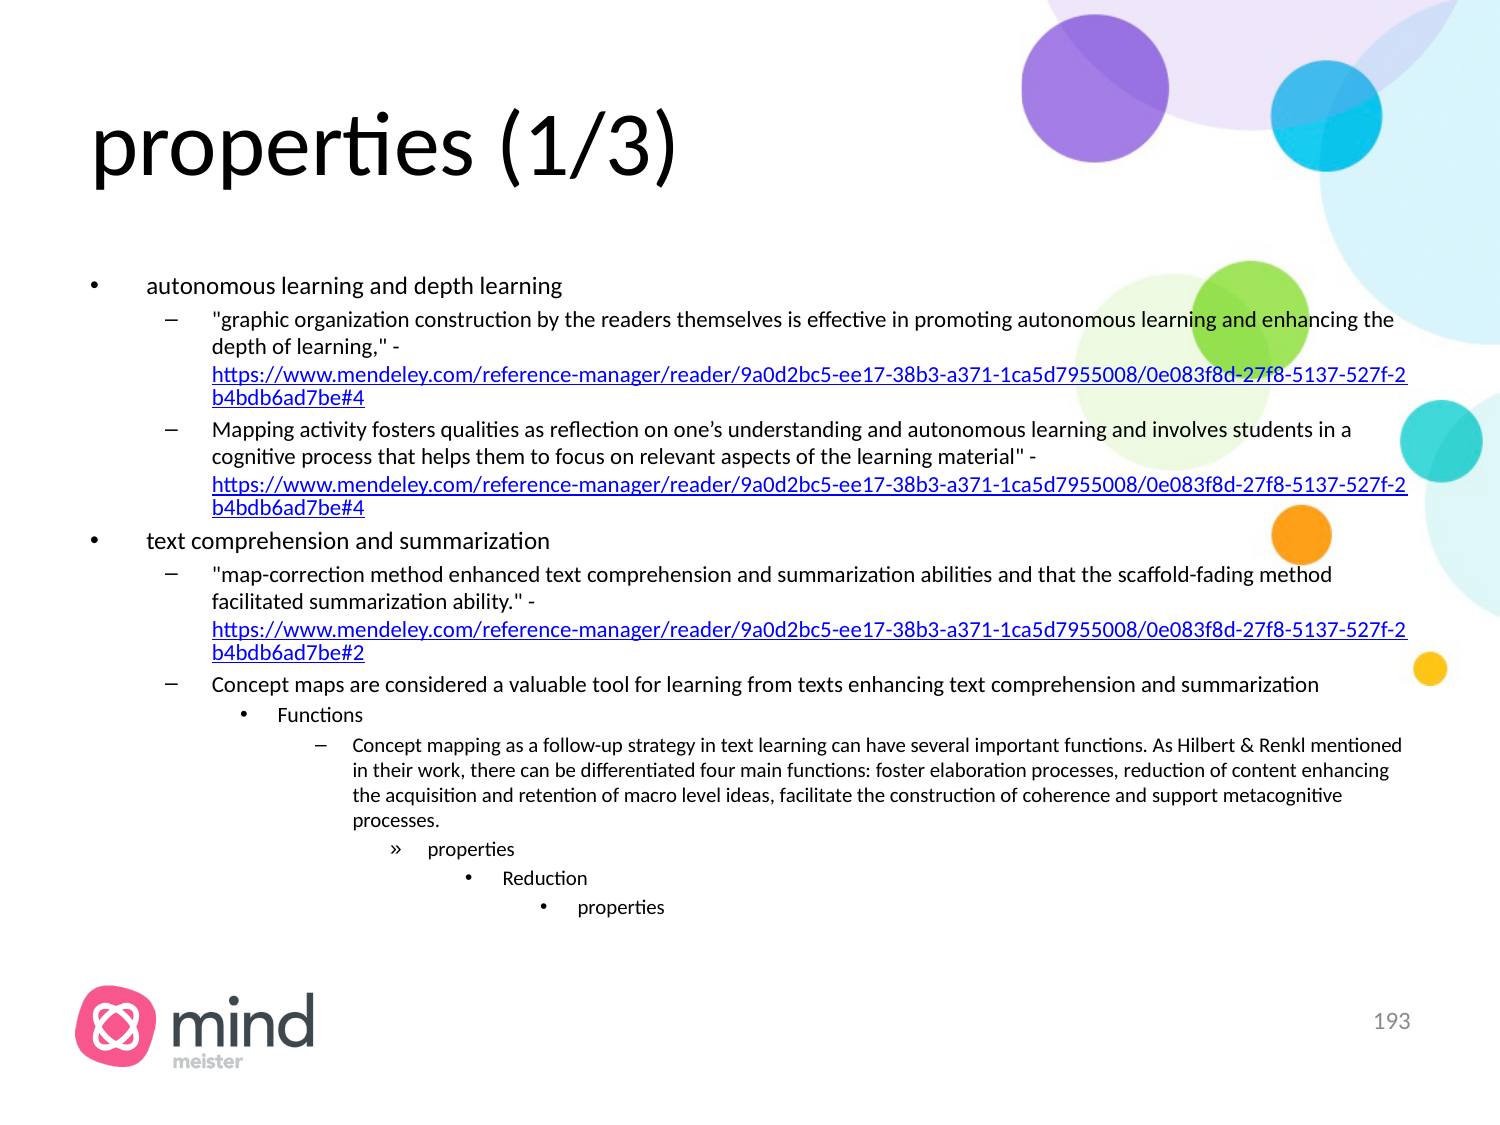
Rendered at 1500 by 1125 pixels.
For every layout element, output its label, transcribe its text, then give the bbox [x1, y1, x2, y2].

picture [75, 980, 314, 1072]
list autonomous learning and depth learning "graphic organization construction by the readers themselves is effective in promoting autonomous learning and enhancing the depth of learning," - https://www.mendeley.com/reference-manager/reader/9a0d2bc5-ee17-38b3-a371-1ca5d7955008/0e083f8d-27f8-5137-527f-2b4bdb6ad7be#4 Mapping activity fosters qualities as reflection on one’s understanding and autonomous learning and involves students in a cognitive process that helps them to focus on relevant aspects of the learning material" - https://www.mendeley.com/reference-manager/reader/9a0d2bc5-ee17-38b3-a371-1ca5d7955008/0e083f8d-27f8-5137-527f-2b4bdb6ad7be#4 text comprehension and summarization "map-correction method enhanced text comprehension and summarization abilities and that the scaffold-fading method facilitated summarization ability." - https://www.mendeley.com/reference-manager/reader/9a0d2bc5-ee17-38b3-a371-1ca5d7955008/0e083f8d-27f8-5137-527f-2b4bdb6ad7be#2 Concept maps are considered a valuable tool for learning from texts enhancing text comprehension and summarization Functions Concept mapping as a follow-up strategy in text learning can have several important functions. As Hilbert & Renkl mentioned in their work, there can be differentiated four main functions: foster elaboration processes, reduction of content enhancing the acquisition and retention of macro level ideas, facilitate the construction of coherence and support metacognitive processes. properties Reduction properties [75, 262, 1425, 952]
slide_number ‹#› [1076, 989, 1427, 1050]
title properties (1/3) [75, 45, 1425, 233]
picture [1021, 0, 1500, 686]
